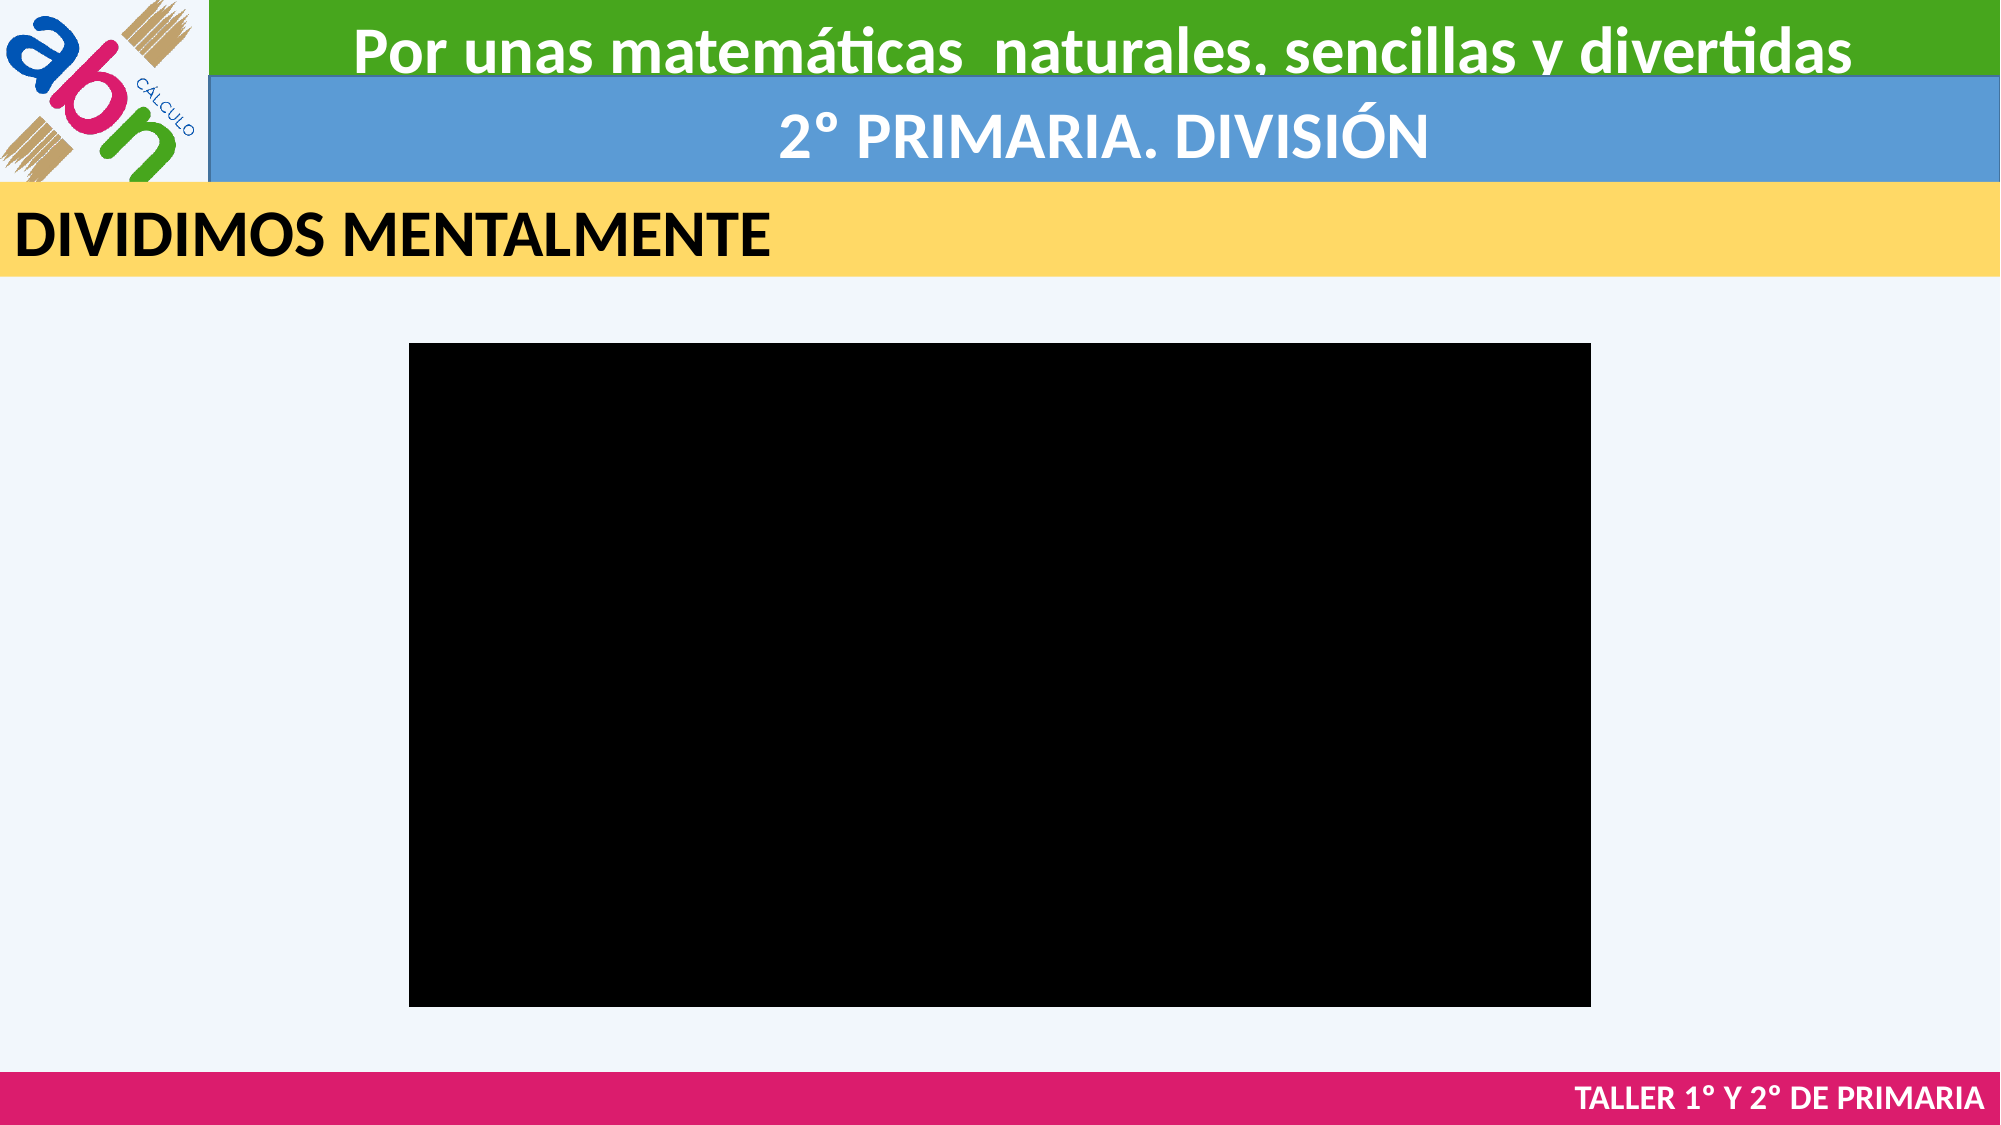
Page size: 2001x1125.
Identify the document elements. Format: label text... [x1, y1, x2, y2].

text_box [408, 342, 1592, 1008]
text_box Por unas matemáticas naturales, sencillas y divertidas [209, 0, 2000, 75]
text_box 2º PRIMARIA. DIVISIÓN [208, 75, 2000, 181]
picture [0, 0, 194, 189]
text_box TALLER 1º Y 2º DE PRIMARIA [0, 1072, 2000, 1125]
text_box DIVIDIMOS MENTALMENTE [0, 181, 2000, 277]
